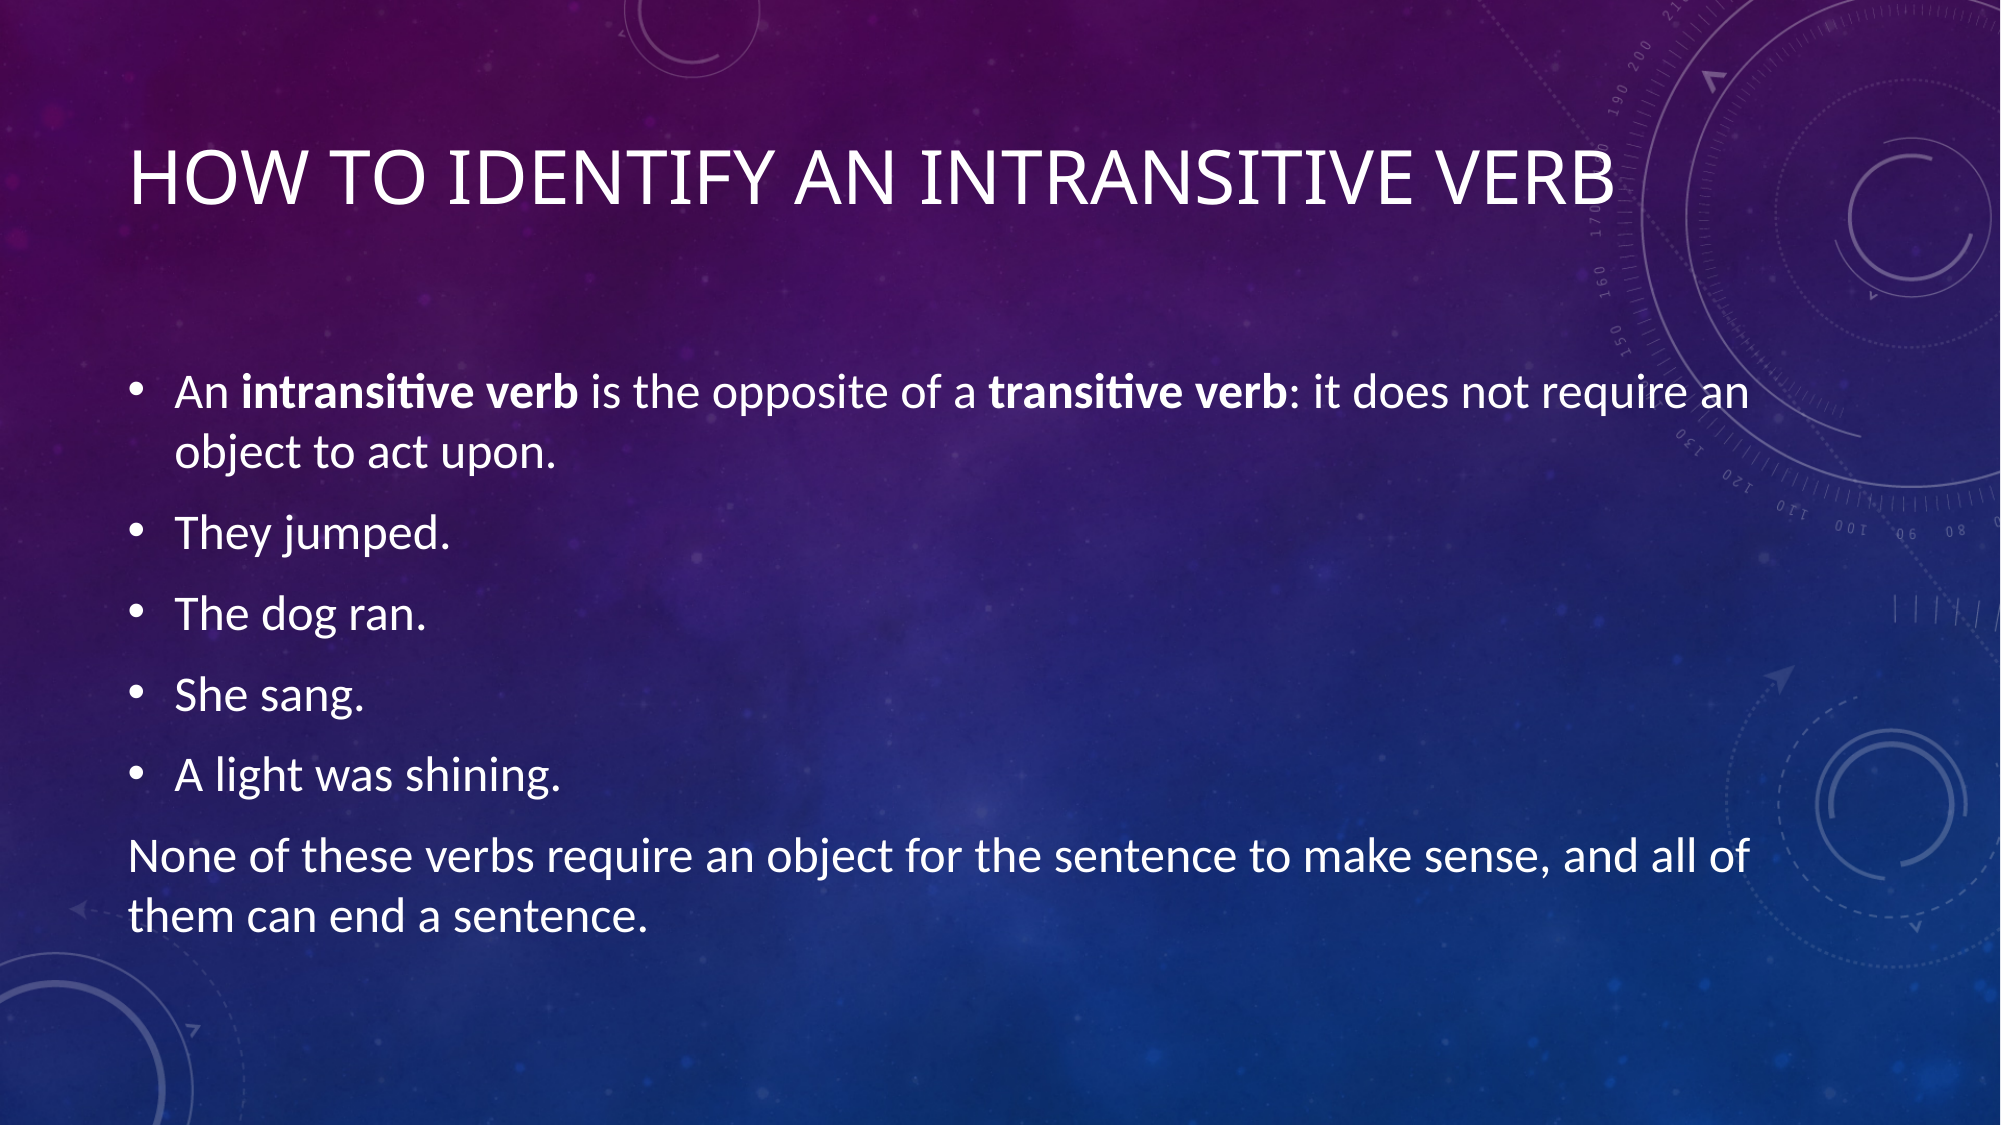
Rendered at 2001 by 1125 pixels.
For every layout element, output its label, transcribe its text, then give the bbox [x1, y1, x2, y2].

list An intransitive verb is the opposite of a transitive verb: it does not require an object to act upon. They jumped. The dog ran. She sang. A light was shining. None of these verbs require an object for the sentence to make sense, and all of them can end a sentence. [112, 351, 1775, 950]
picture [0, 0, 2001, 1125]
title How to Identify an Intransitive Verb [112, 99, 1775, 339]
